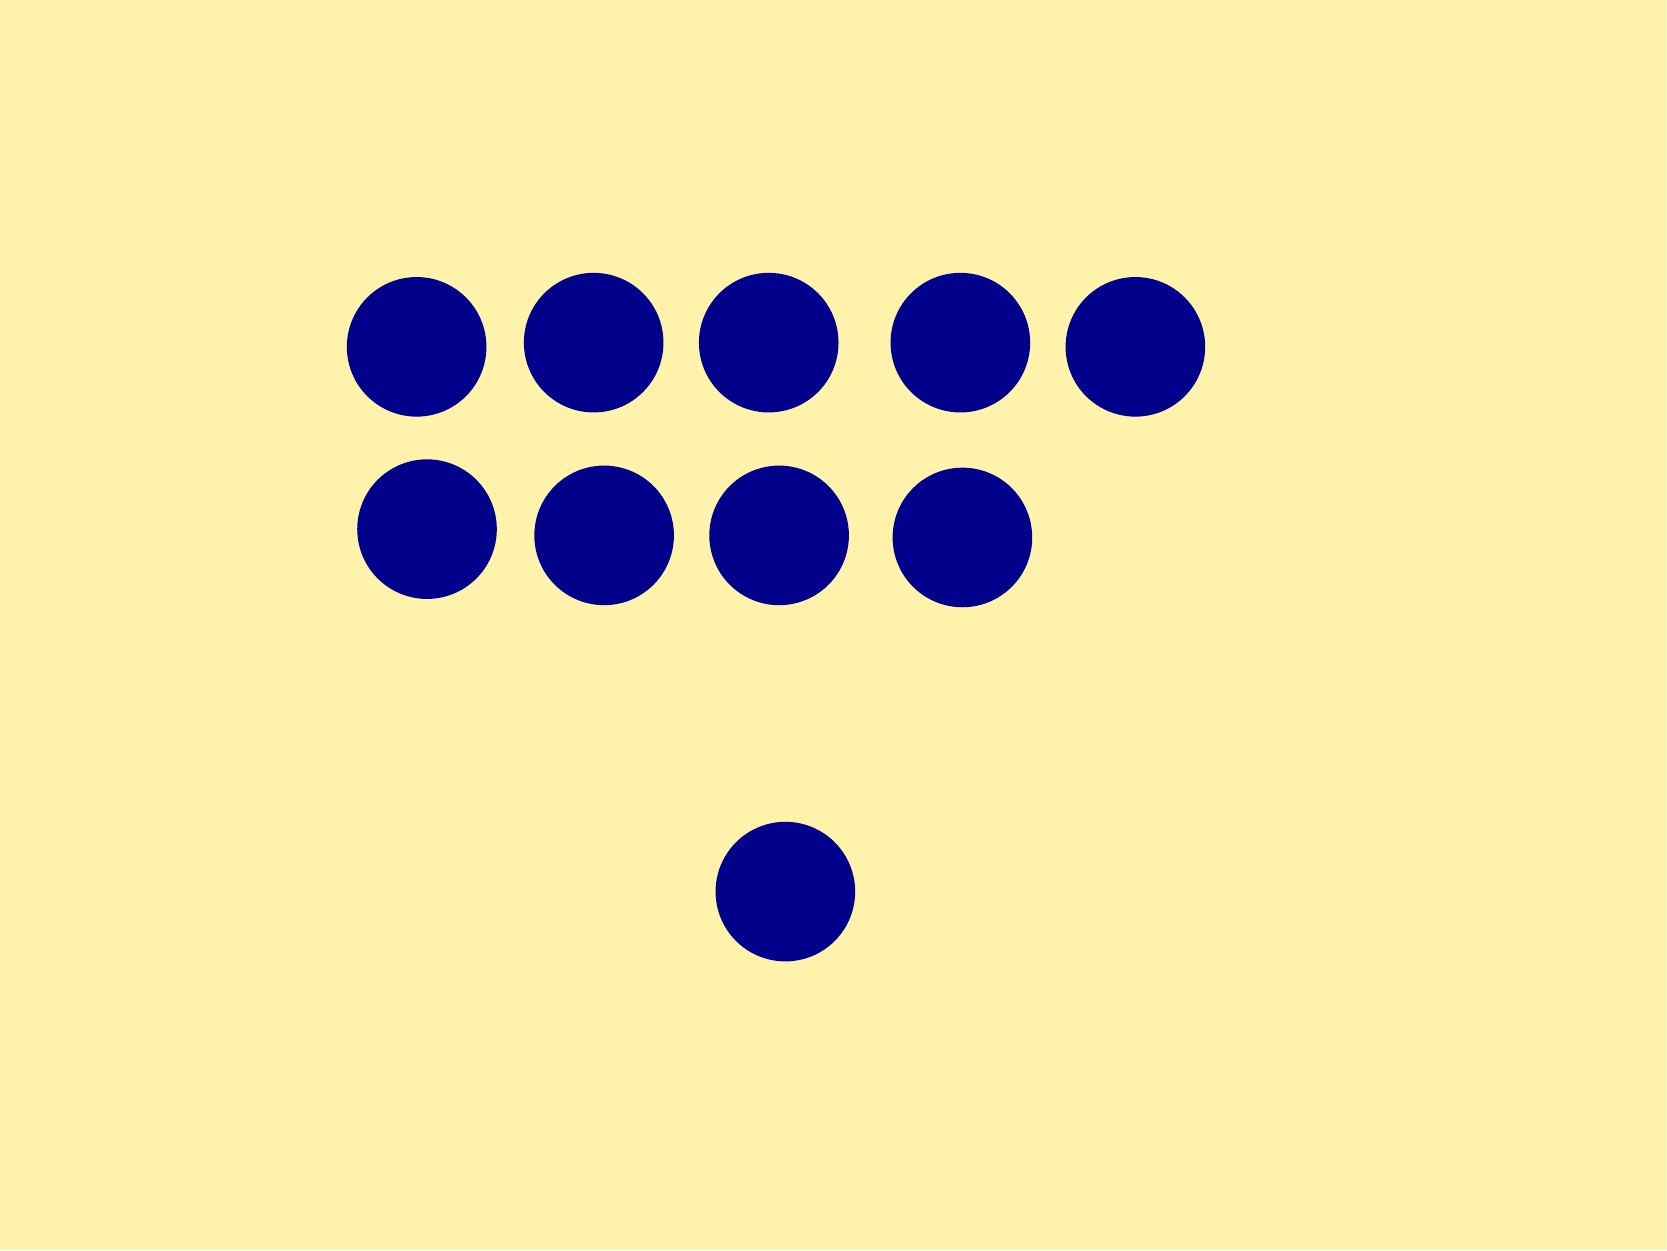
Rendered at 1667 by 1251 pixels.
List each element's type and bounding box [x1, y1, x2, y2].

text_box [716, 822, 855, 961]
text_box [699, 273, 838, 412]
text_box [891, 273, 1030, 412]
text_box [535, 466, 673, 605]
text_box [347, 278, 486, 416]
text_box [1066, 278, 1205, 416]
text_box [358, 460, 496, 598]
text_box [893, 468, 1032, 607]
text_box [710, 466, 848, 605]
text_box [524, 273, 663, 412]
